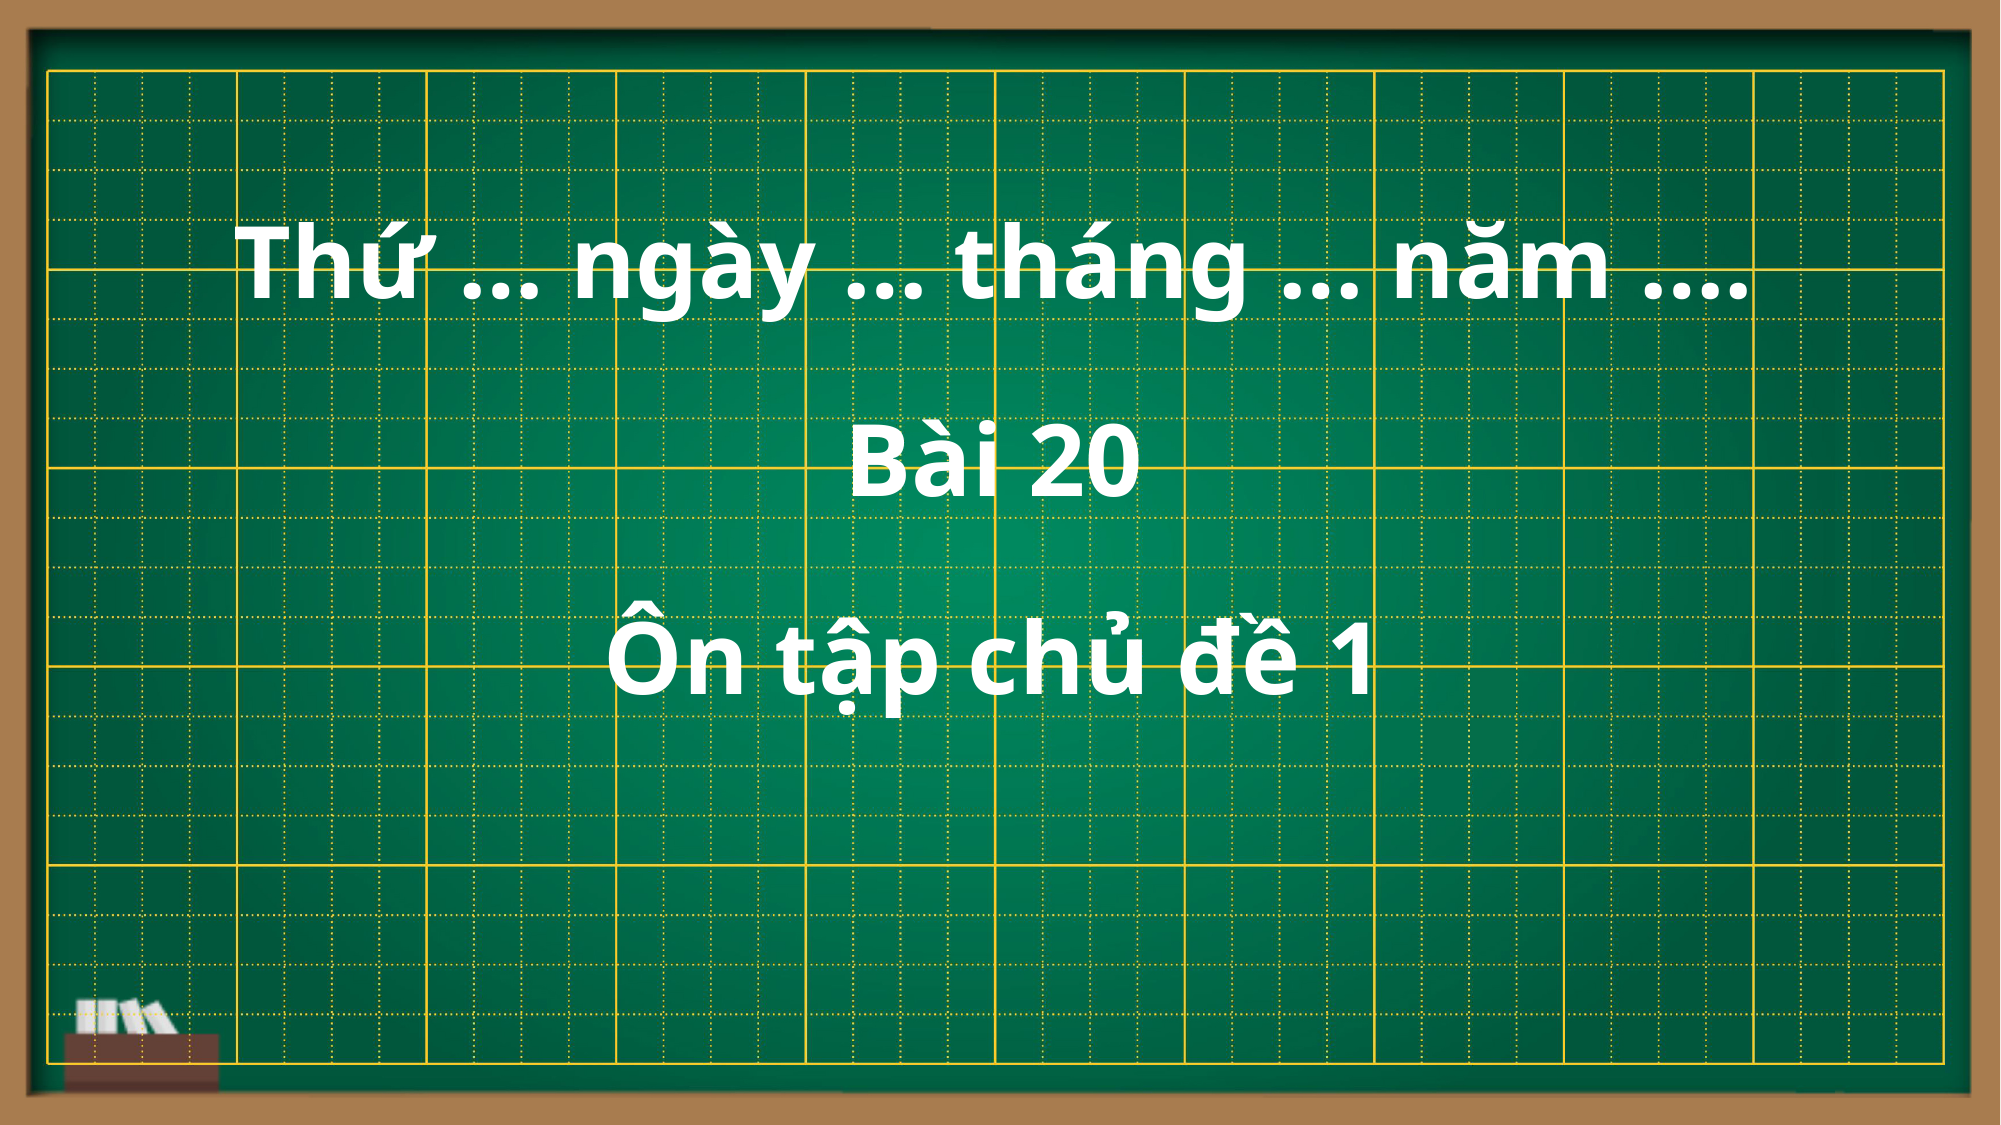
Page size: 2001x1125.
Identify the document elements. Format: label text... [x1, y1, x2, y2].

text_box Thứ … ngày … tháng … năm …. Bài 20 Ôn tập chủ đề 1 [46, 120, 1942, 569]
picture [0, 0, 2001, 1125]
